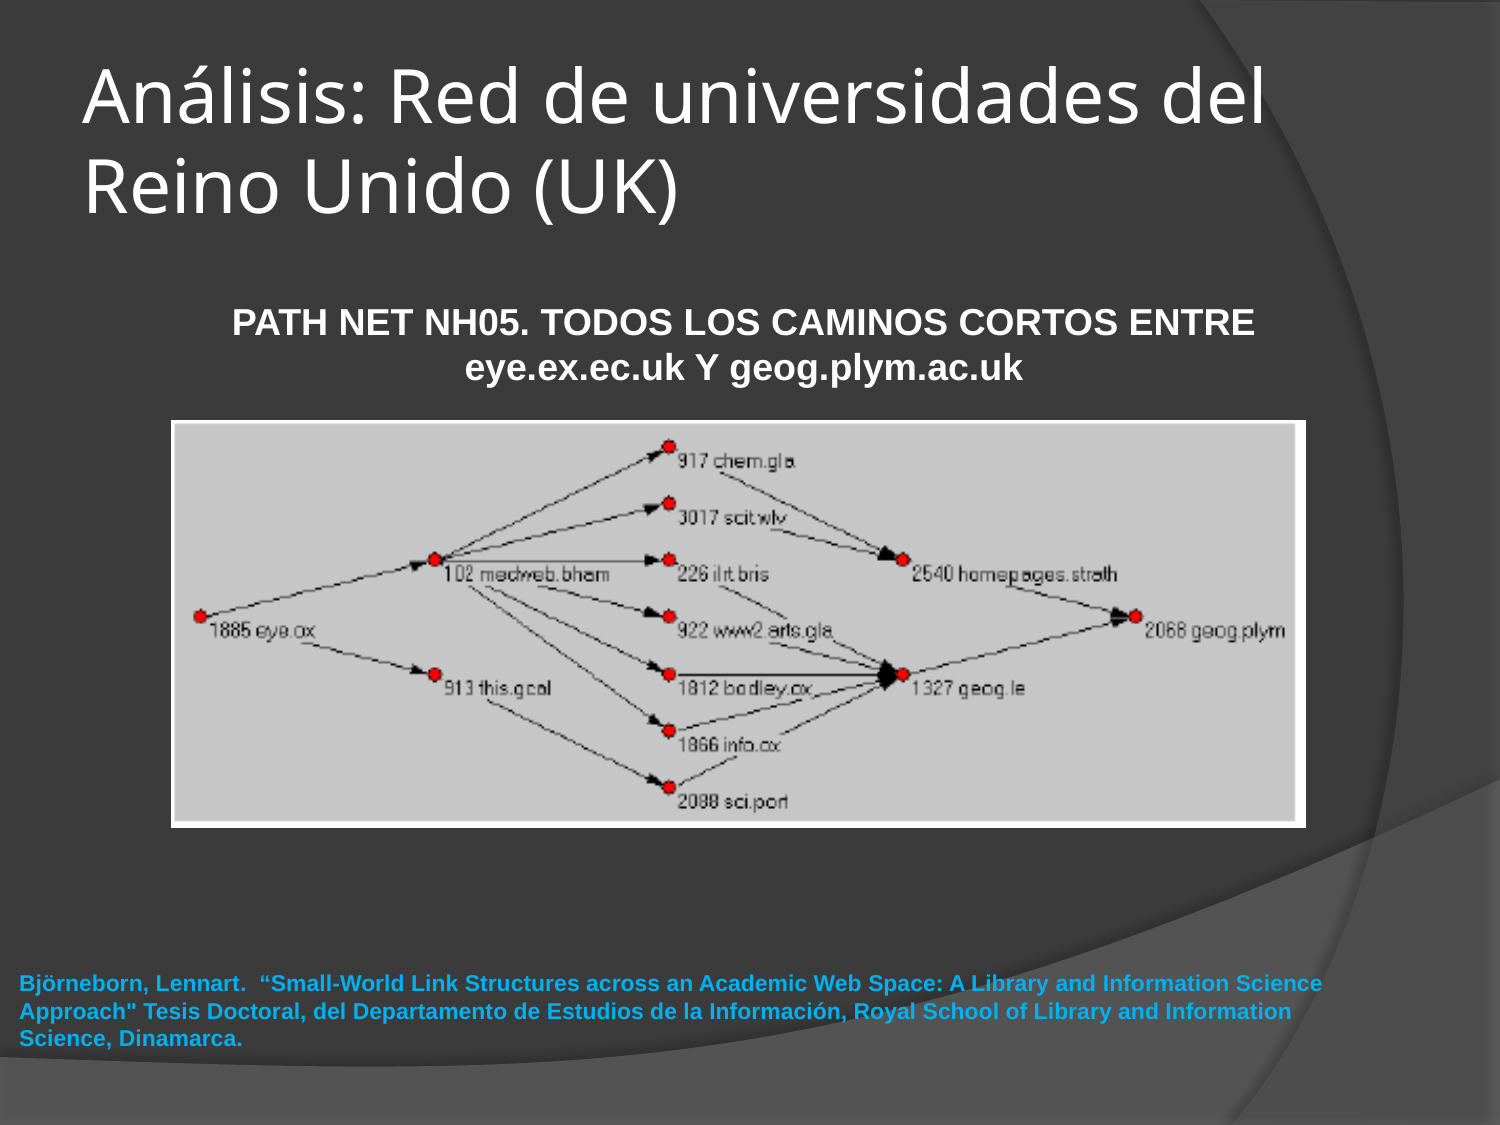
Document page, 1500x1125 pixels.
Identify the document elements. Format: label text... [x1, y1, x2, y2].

picture [170, 420, 1306, 828]
text_box Björneborn, Lennart. “Small-World Link Structures across an Academic Web Space: A Library and Information Science Approach" Tesis Doctoral, del Departamento de Estudios de la Información, Royal School of Library and Information Science, Dinamarca. [11, 961, 1383, 1059]
title Análisis: Red de universidades del Reino Unido (UK) [74, 44, 1301, 233]
text_box PATH NET NH05. TODOS LOS CAMINOS CORTOS ENTRE eye.ex.ec.uk Y geog.plym.ac.uk [194, 290, 1294, 396]
